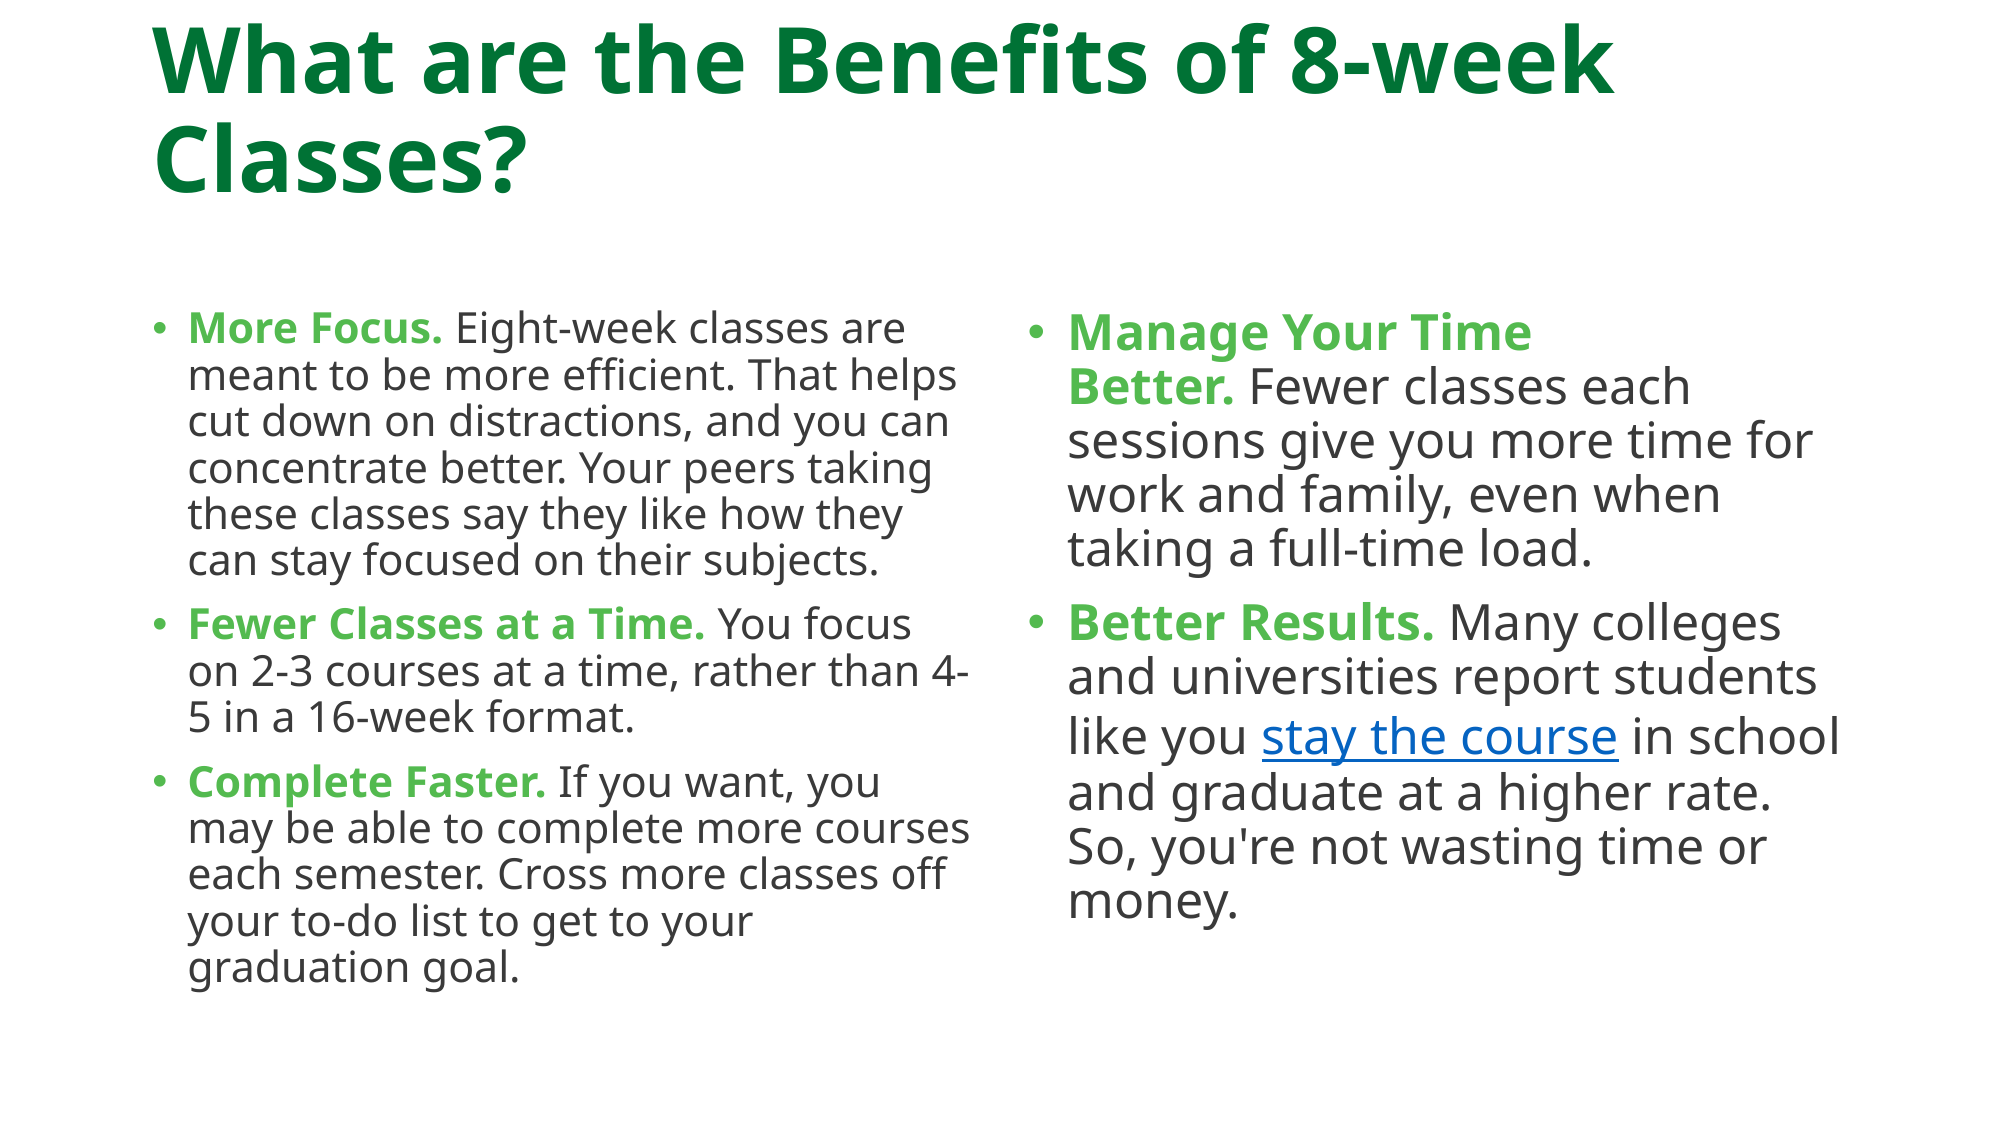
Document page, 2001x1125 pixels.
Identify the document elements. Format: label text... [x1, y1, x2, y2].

list Manage Your Time Better. Fewer classes each sessions give you more time for work and family, even when taking a full-time load. Better Results. Many colleges and universities report students like you stay the course in school and graduate at a higher rate. So, you're not wasting time or money. [1012, 299, 1863, 1014]
title What are the Benefits of 8-week Classes? [137, 59, 1863, 278]
list More Focus. Eight-week classes are meant to be more efficient. That helps cut down on distractions, and you can concentrate better. Your peers taking these classes say they like how they can stay focused on their subjects. Fewer Classes at a Time. You focus on 2-3 courses at a time, rather than 4-5 in a 16-week format. Complete Faster. If you want, you may be able to complete more courses each semester. Cross more classes off your to-do list to get to your graduation goal. [137, 299, 988, 1014]
